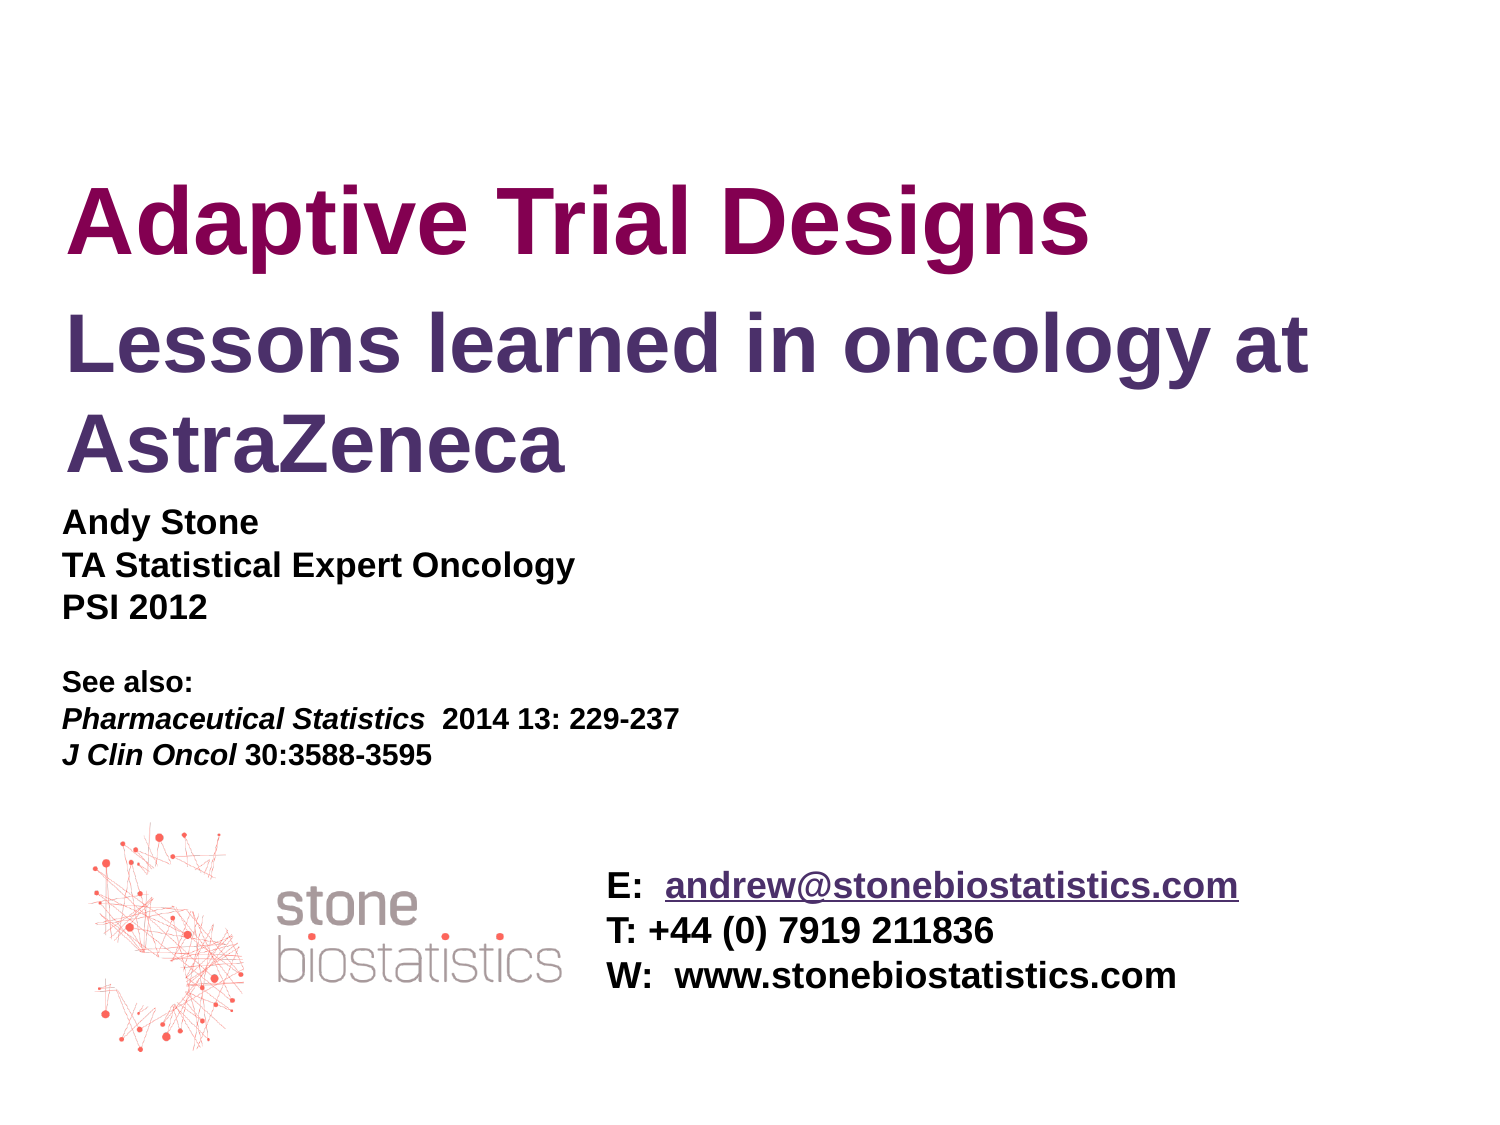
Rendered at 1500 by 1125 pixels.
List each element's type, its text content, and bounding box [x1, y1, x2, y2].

subtitle Andy Stone TA Statistical Expert Oncology PSI 2012 See also: Pharmaceutical Statistics 2014 13: 229-237 J Clin Oncol 30:3588-3595 [46, 491, 1286, 780]
title Adaptive Trial Designs [50, 23, 1330, 280]
list Lessons learned in oncology at AstraZeneca [50, 280, 1330, 540]
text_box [60, 797, 1225, 1087]
